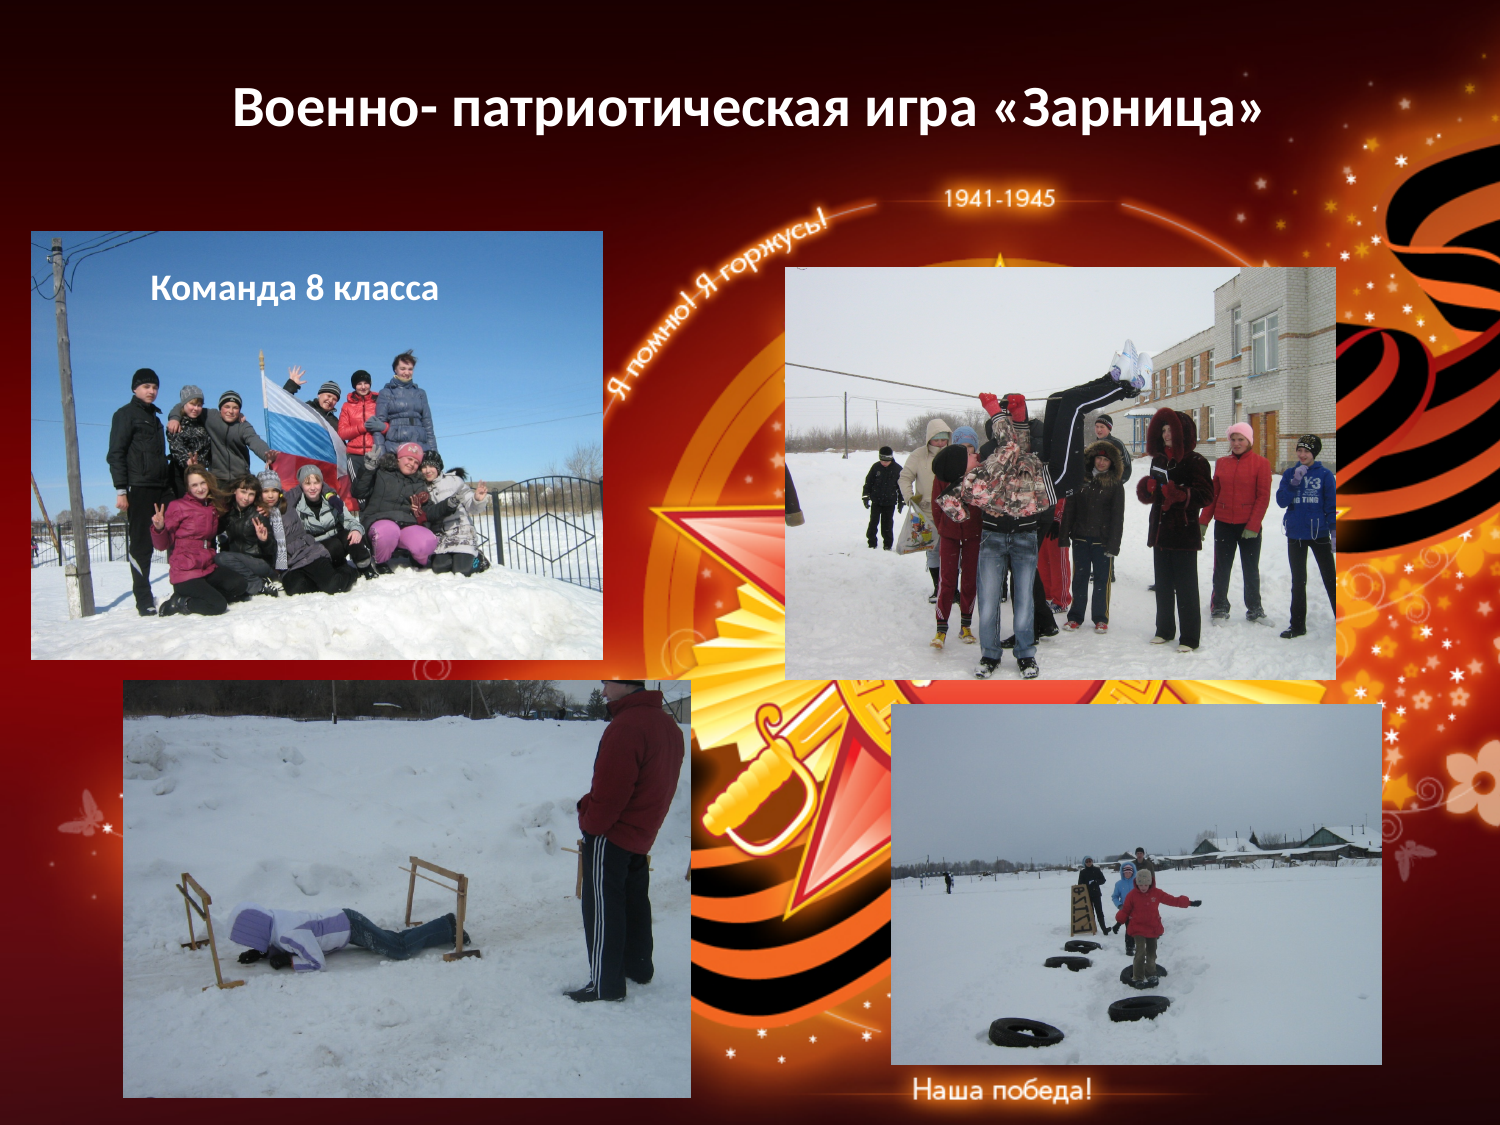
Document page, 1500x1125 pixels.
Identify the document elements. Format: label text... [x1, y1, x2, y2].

title Военно- патриотическая игра «Зарница» [75, 45, 1425, 161]
picture [0, 0, 1500, 1125]
